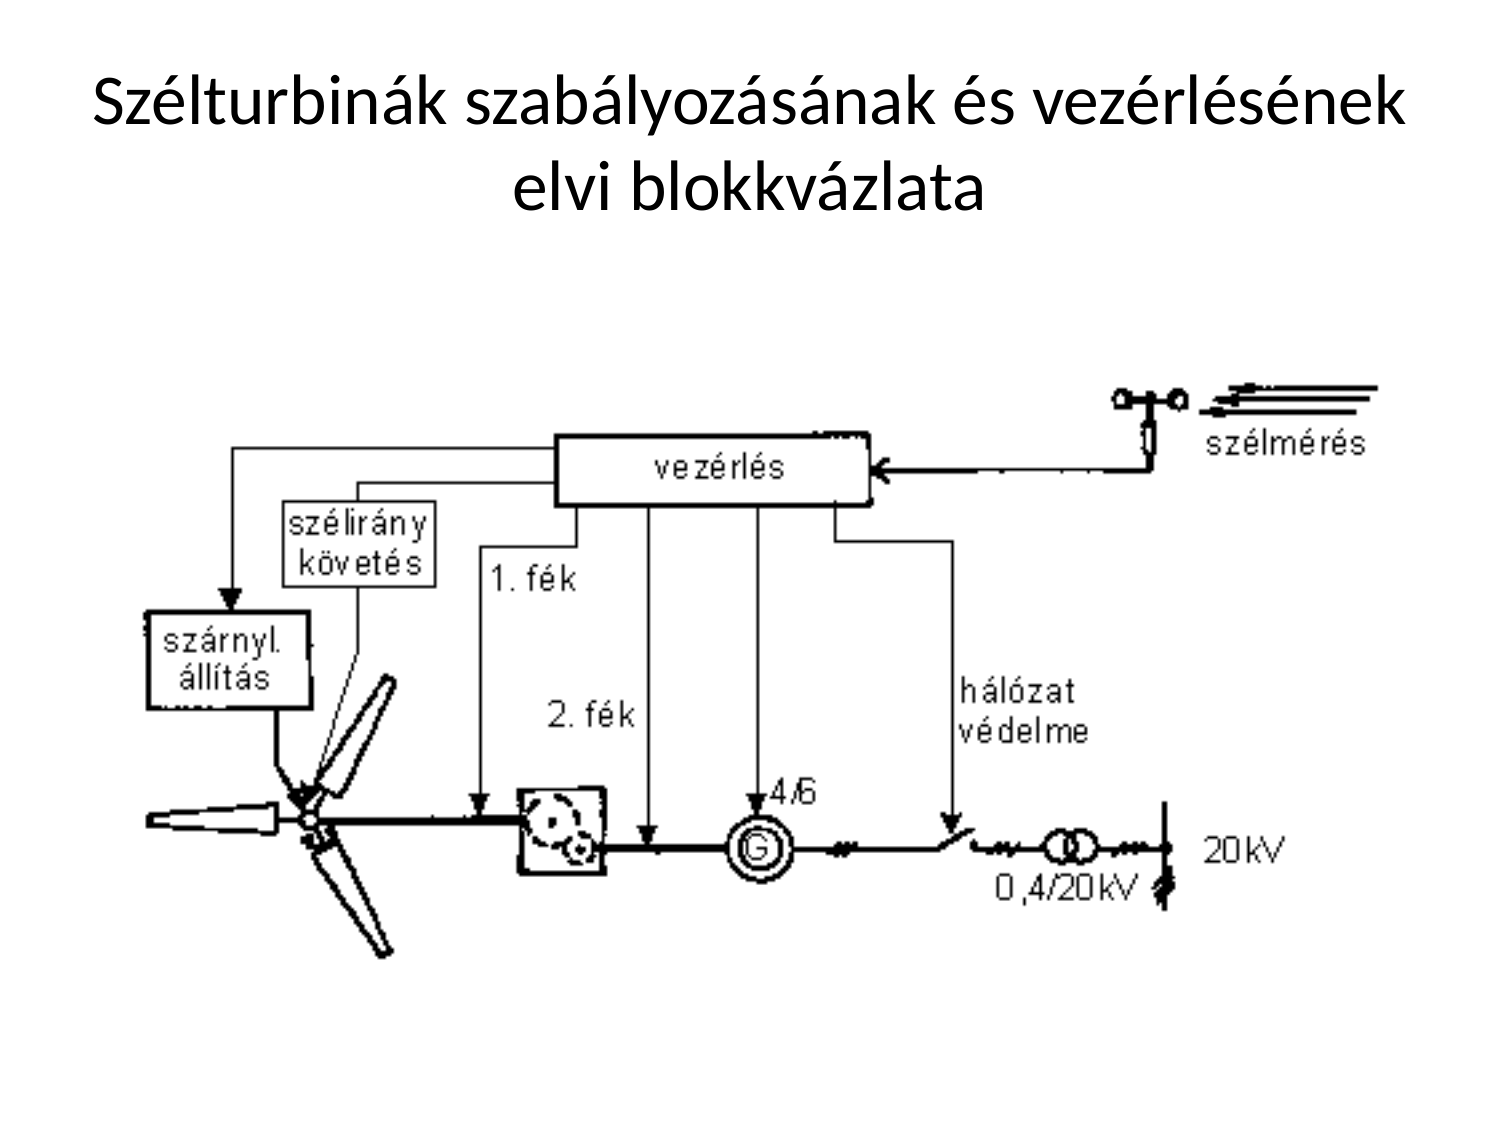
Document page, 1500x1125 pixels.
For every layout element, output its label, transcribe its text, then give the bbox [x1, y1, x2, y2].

picture [88, 333, 1464, 1125]
title Szélturbinák szabályozásának és vezérlésének elvi blokkvázlata [75, 45, 1425, 233]
